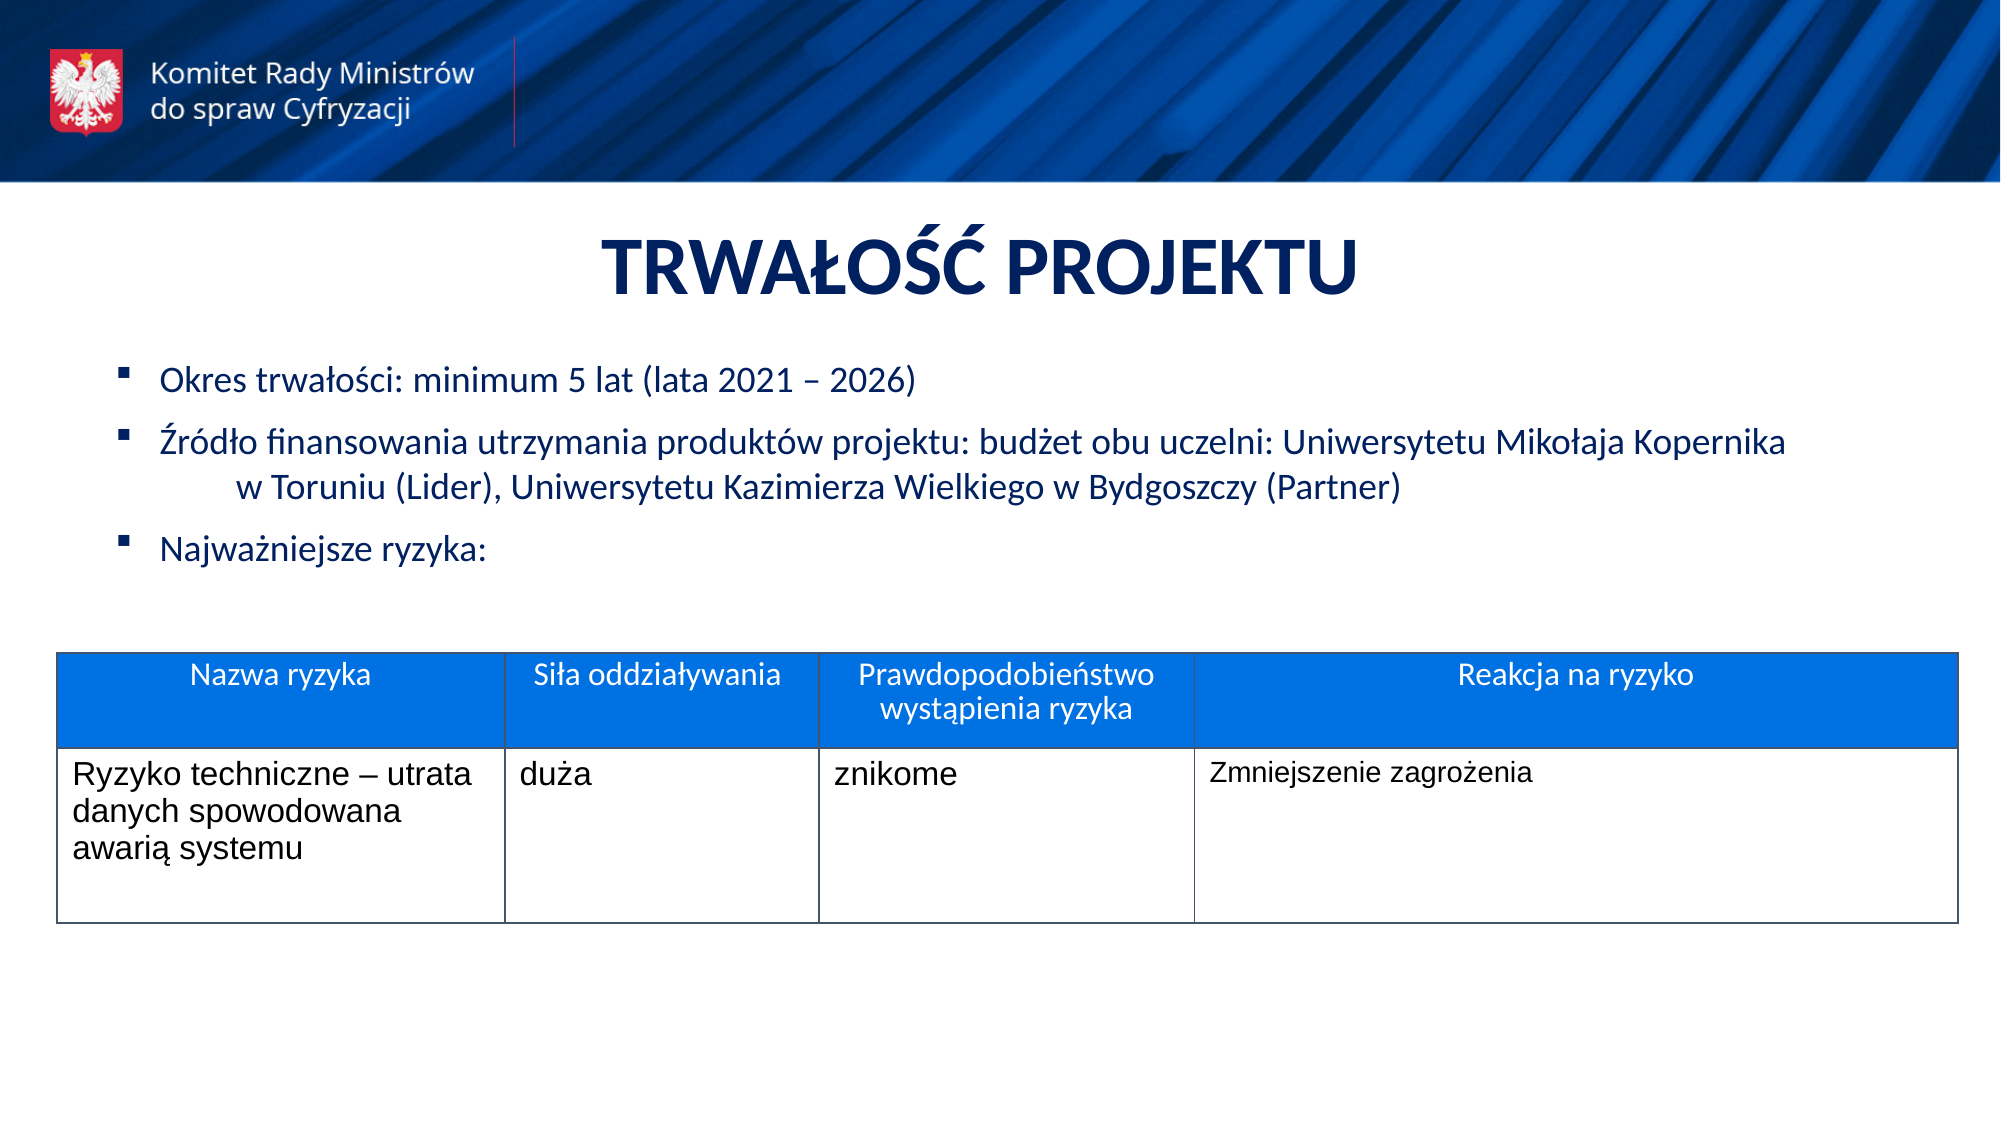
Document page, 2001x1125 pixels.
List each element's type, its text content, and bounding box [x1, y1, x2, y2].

table_cell duża [506, 749, 818, 922]
table_header Siła oddziaływania [506, 654, 818, 747]
table_cell Ryzyko techniczne – utrata danych spowodowana awarią systemu [58, 749, 504, 922]
table_cell znikome [820, 749, 1194, 922]
table_header Nazwa ryzyka [58, 654, 504, 747]
text_box TRWAŁOŚĆ PROJEKTU [282, 224, 1679, 348]
table_header Prawdopodobieństwo wystąpienia ryzyka [820, 654, 1194, 747]
picture [0, 0, 2001, 1125]
table_cell Zmniejszenie zagrożenia [1195, 749, 1957, 922]
text_box Okres trwałości: minimum 5 lat (lata 2021 – 2026) Źródło finansowania utrzymania produktów projektu: budżet obu uczelni: Uniwersytetu Mikołaja Kopernika w Toruniu (Lider), Uniwersytetu Kazimierza Wielkiego w Bydgoszczy (Partner) Najważniejsze ryzyka: [100, 348, 1861, 577]
table_header Reakcja na ryzyko [1195, 654, 1957, 747]
